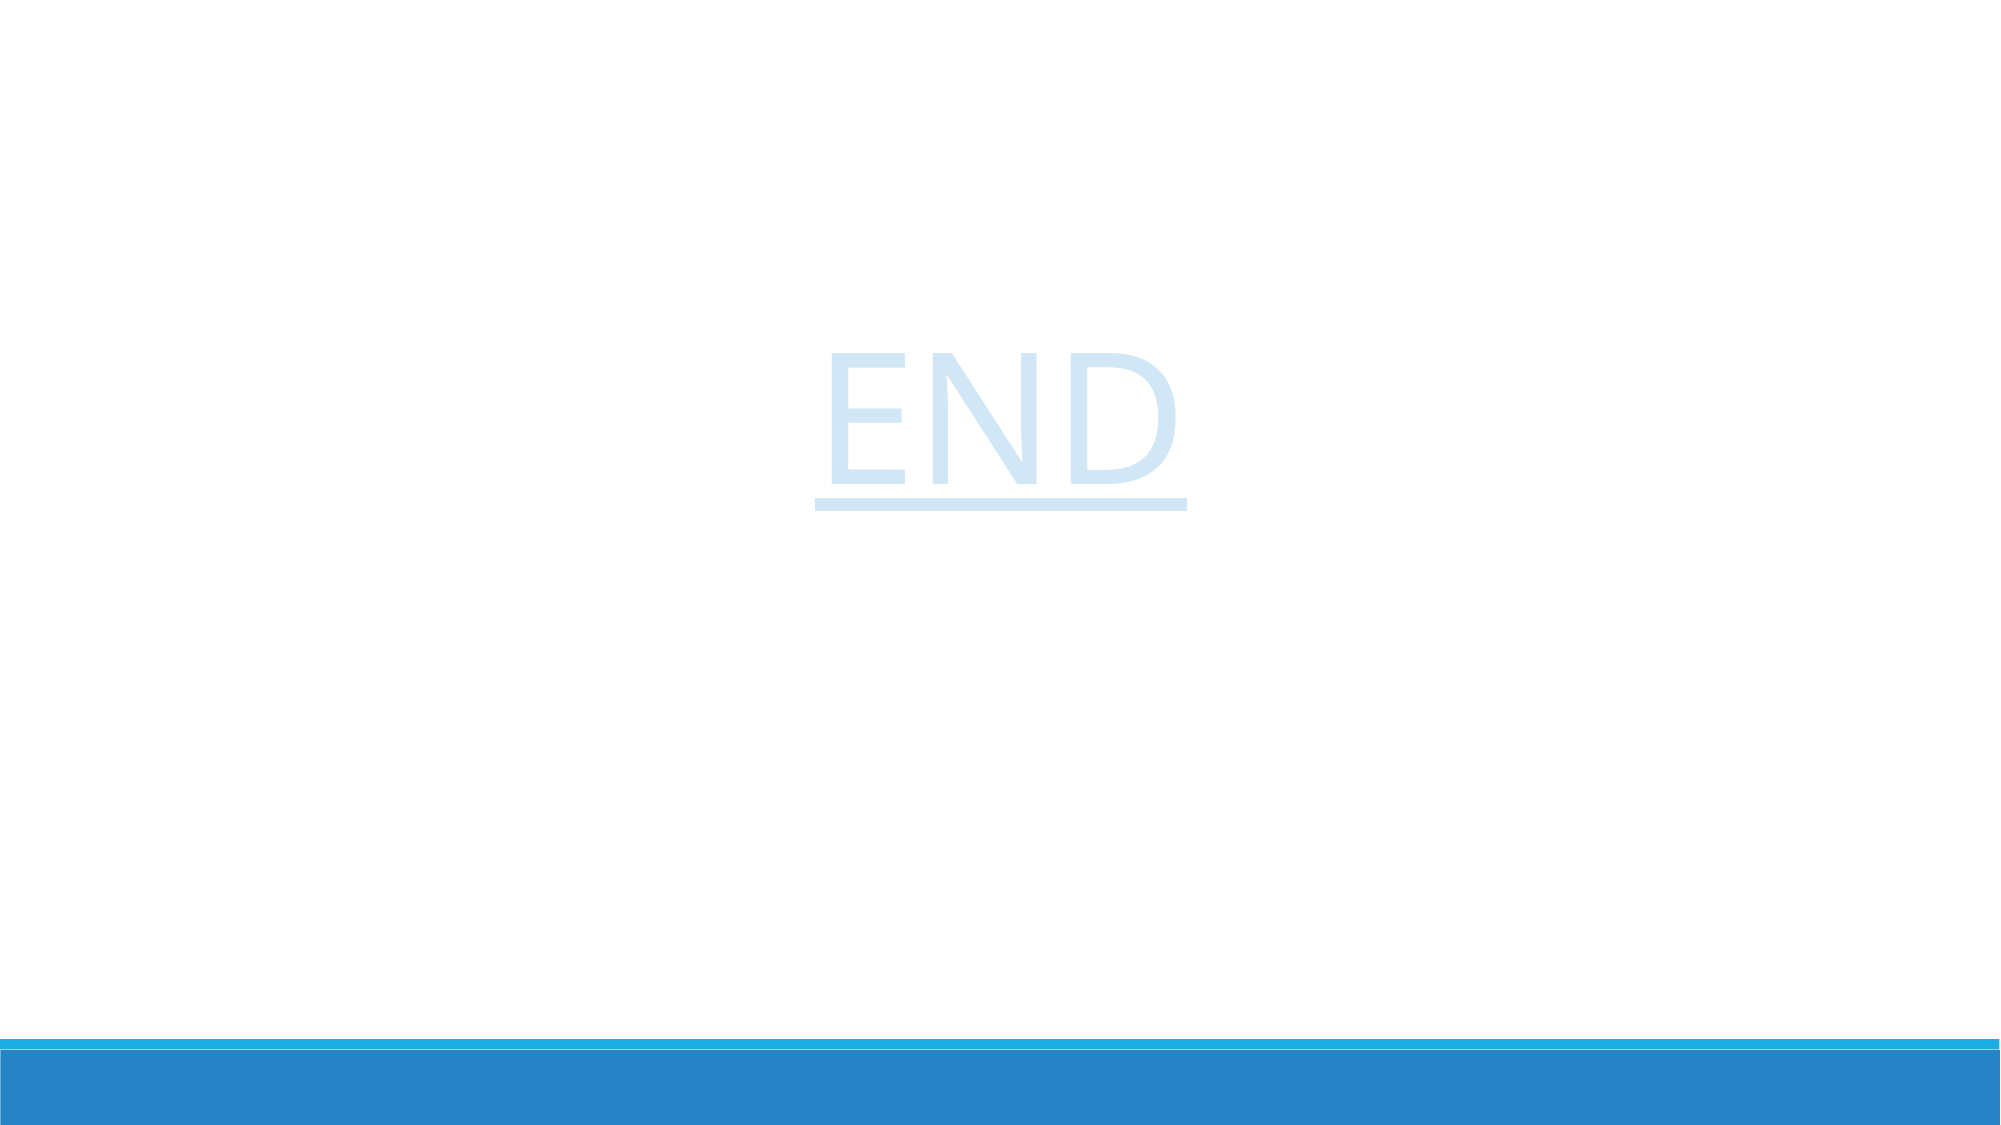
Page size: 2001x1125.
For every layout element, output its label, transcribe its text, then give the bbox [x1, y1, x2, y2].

title END [2, 387, 2000, 530]
